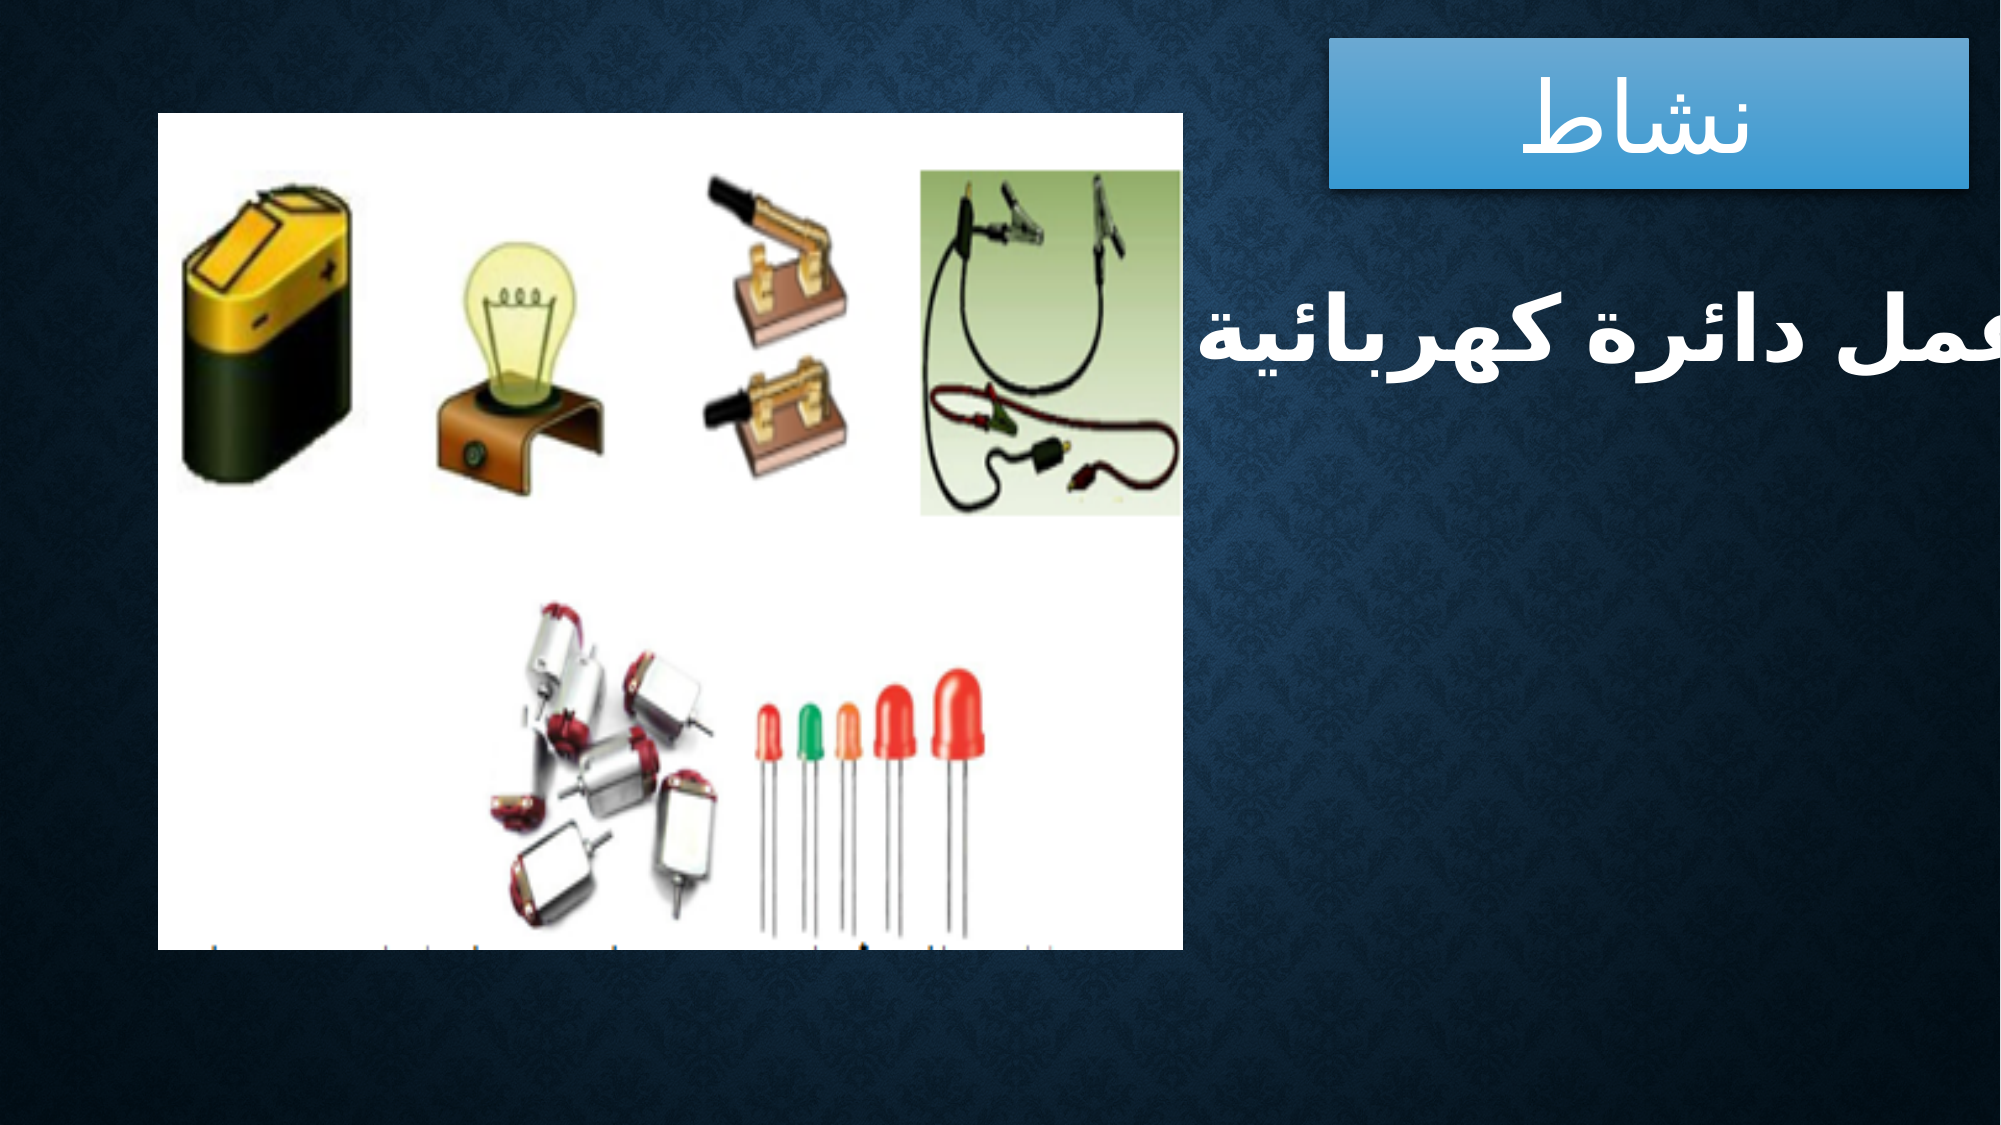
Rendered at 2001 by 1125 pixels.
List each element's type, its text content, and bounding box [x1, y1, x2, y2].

picture [157, 113, 1184, 951]
text_box نشاط [1329, 38, 1969, 189]
text_box أعمل دائرة كهربائية ؟ [1189, 262, 2000, 498]
